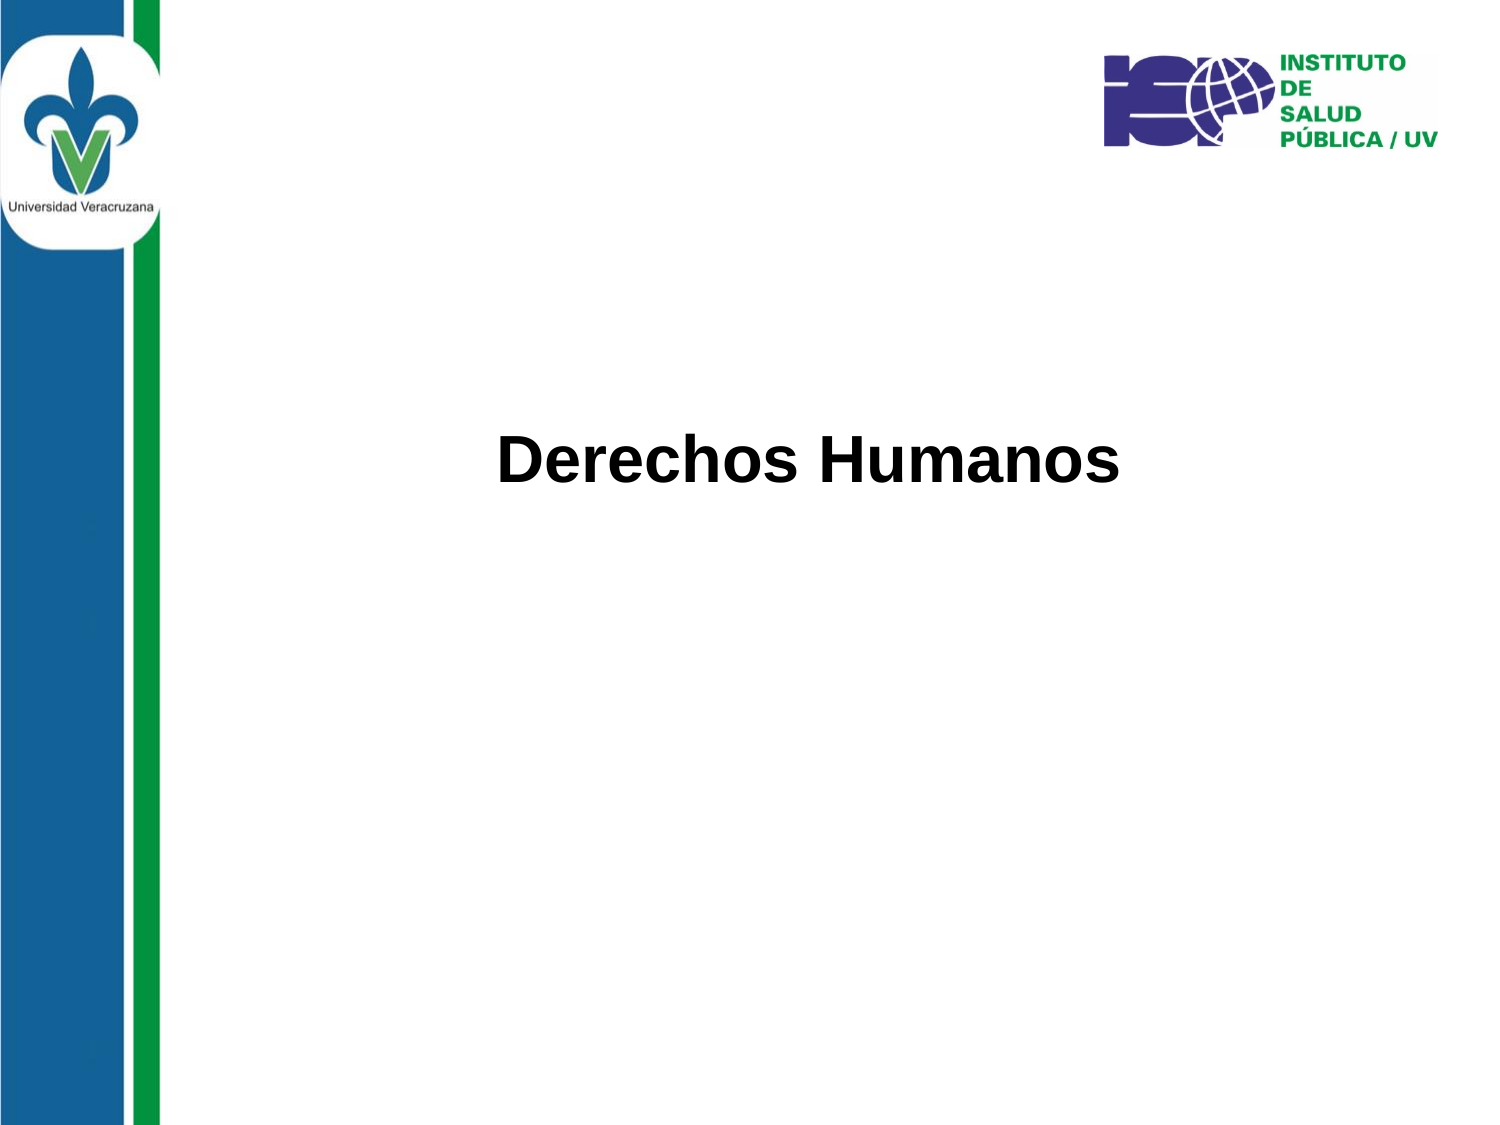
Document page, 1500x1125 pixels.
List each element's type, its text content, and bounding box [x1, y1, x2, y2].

picture [0, 0, 1500, 1125]
text_box Derechos Humanos [481, 408, 1137, 504]
